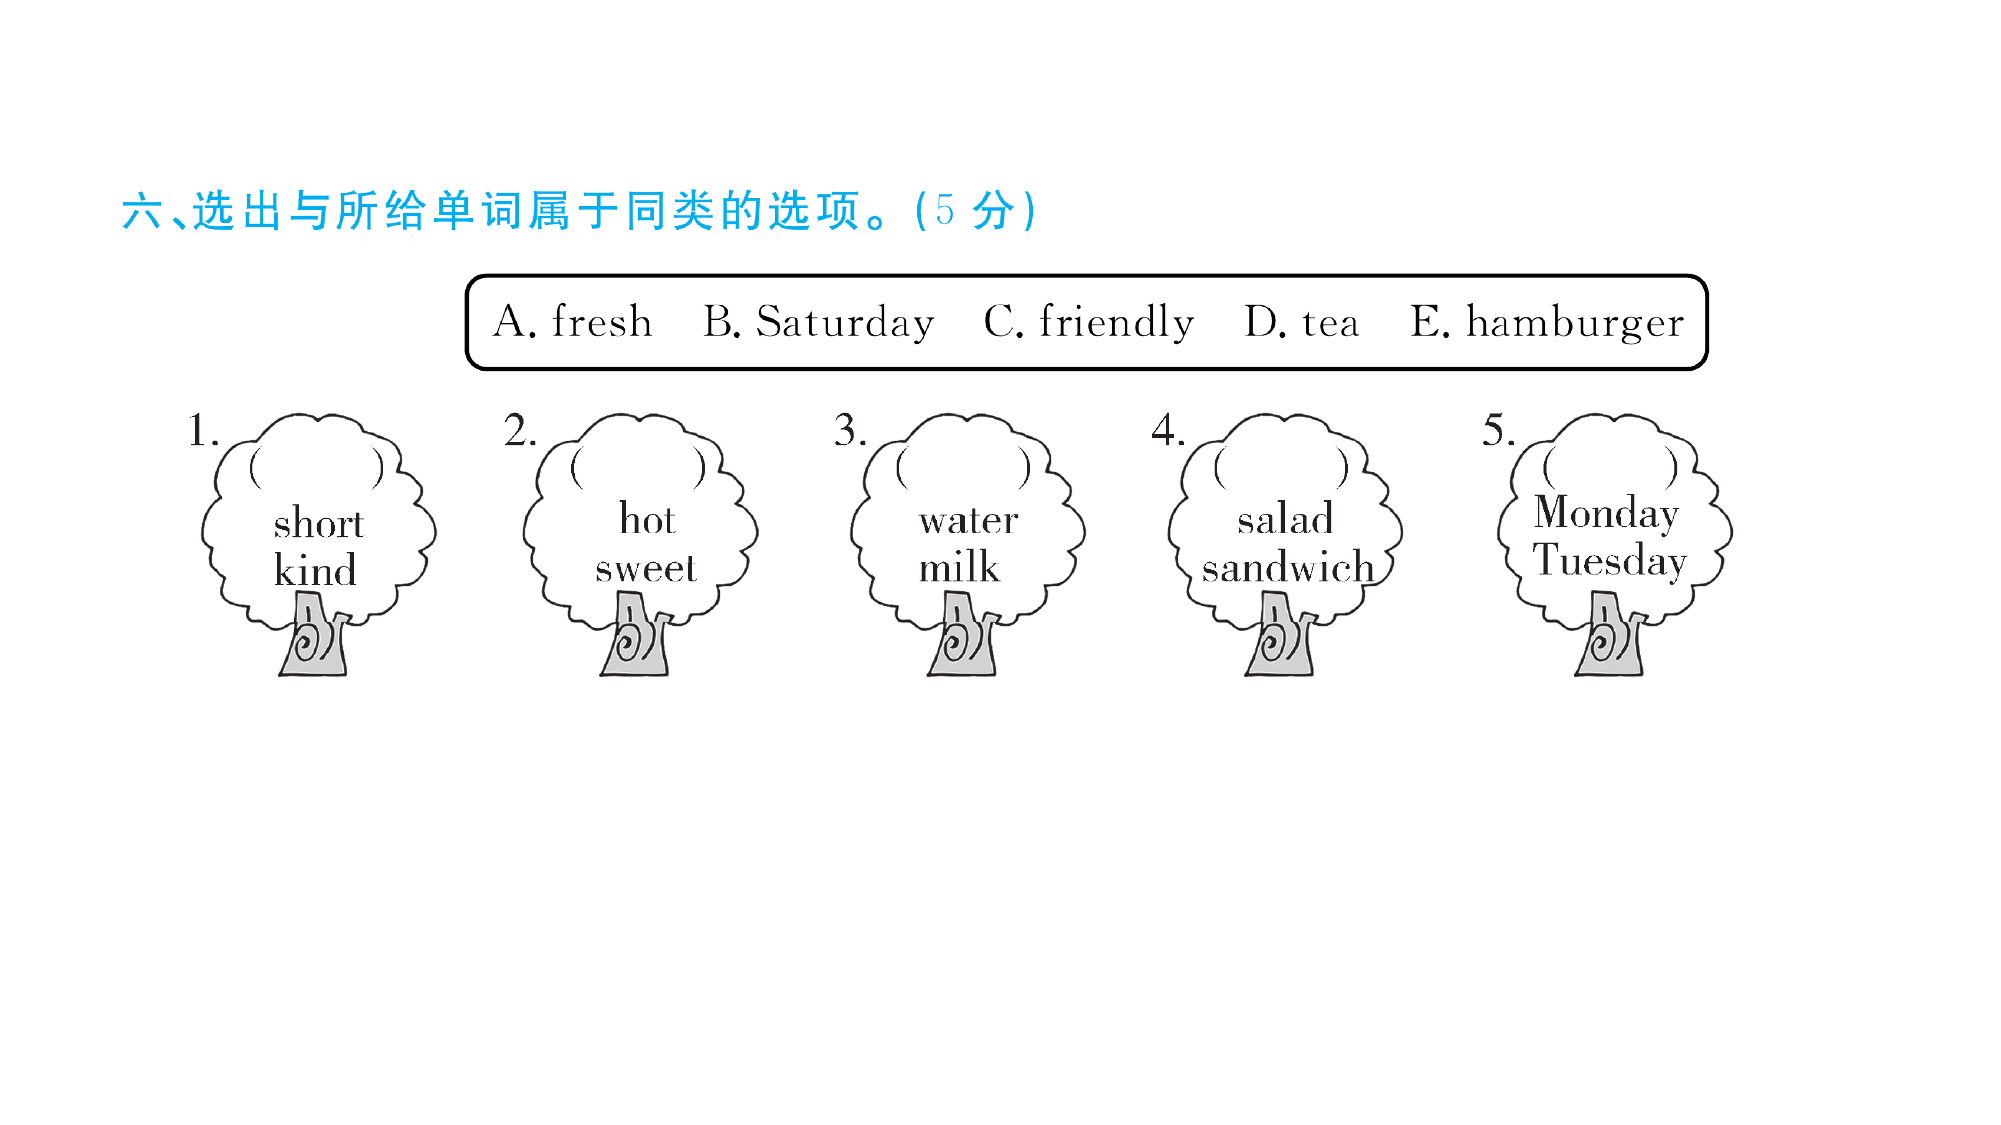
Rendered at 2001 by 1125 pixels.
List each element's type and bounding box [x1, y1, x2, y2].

picture [118, 177, 2000, 694]
